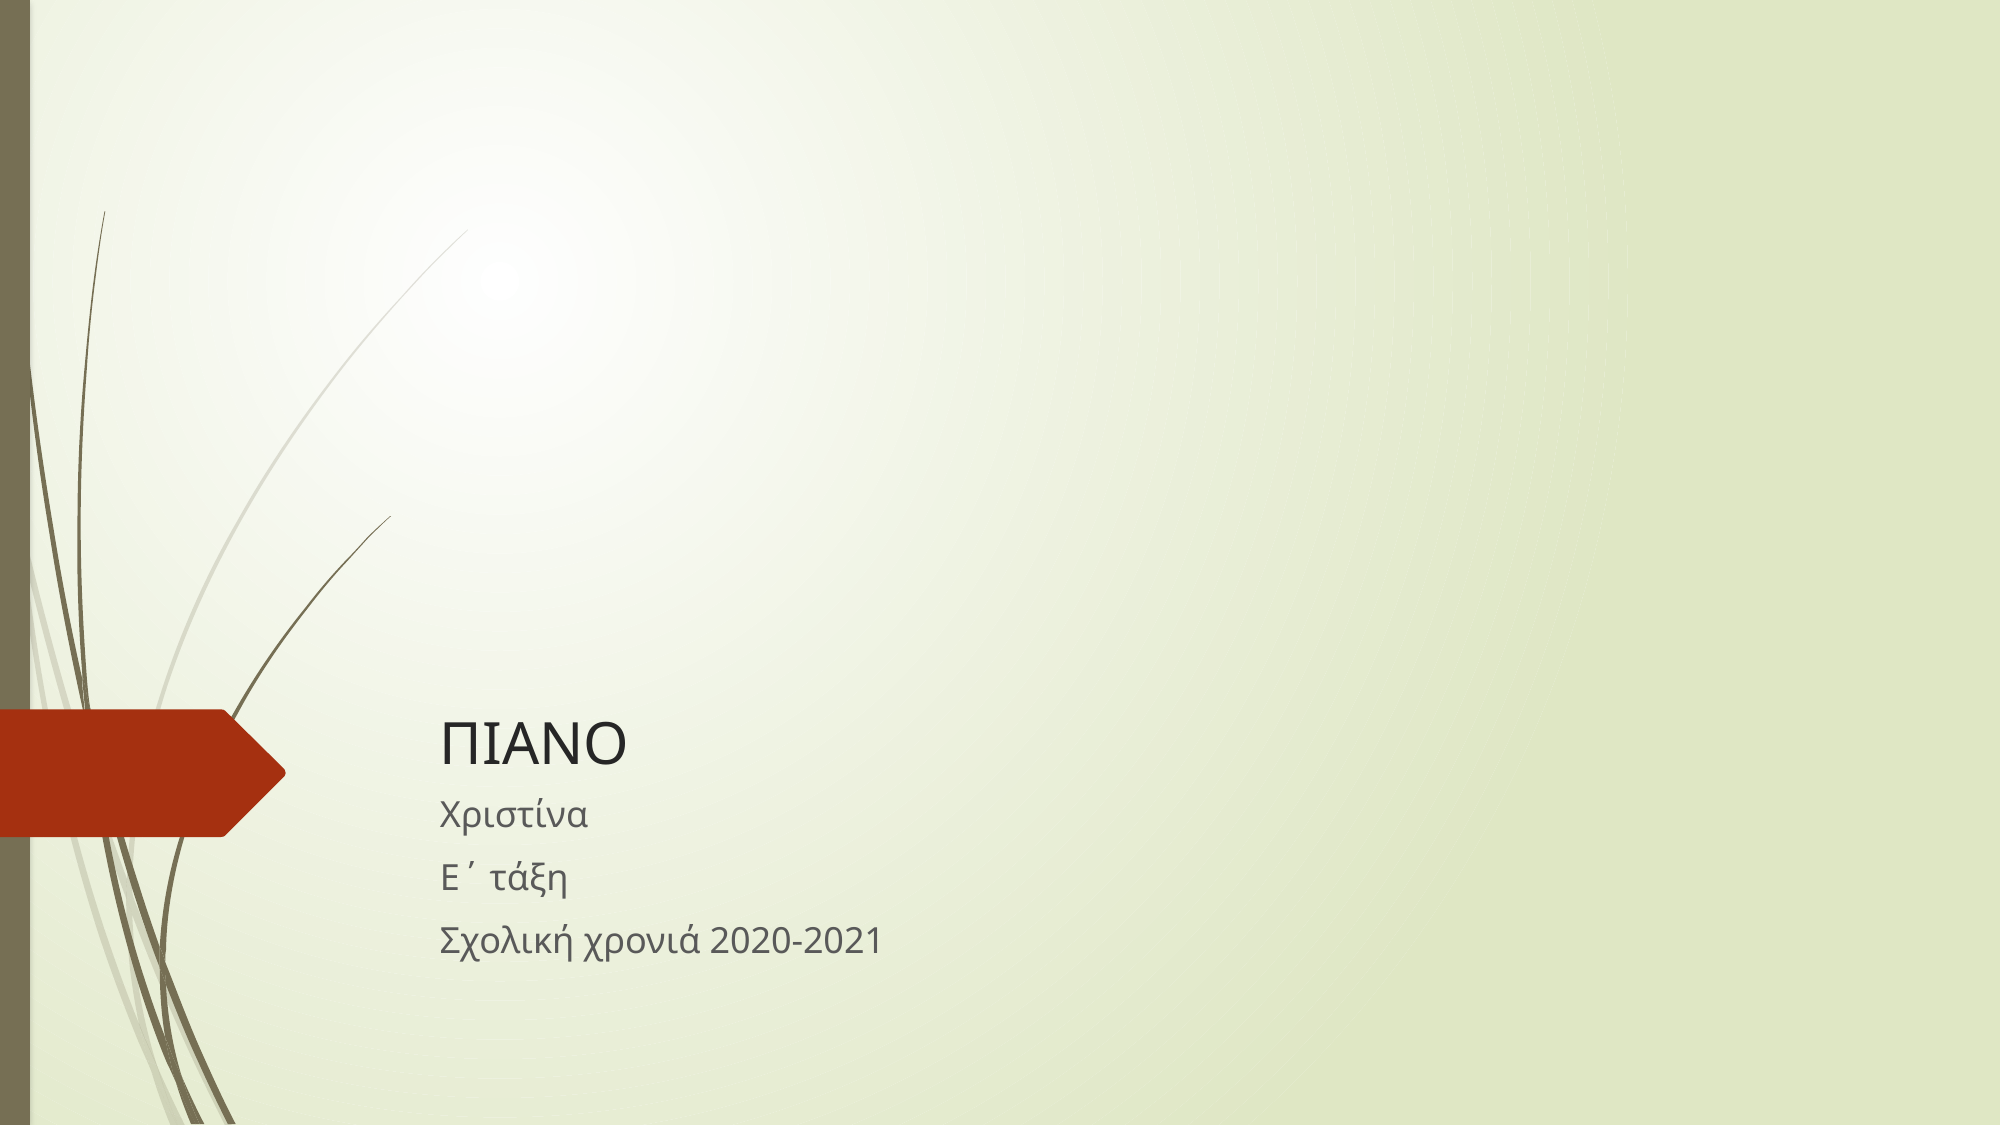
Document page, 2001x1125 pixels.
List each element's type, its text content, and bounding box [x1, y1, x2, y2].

subtitle Χριστίνα Ε΄ τάξη Σχολική χρονιά 2020-2021 [424, 783, 1888, 969]
title ΠΙΑΝΟ [424, 412, 1888, 783]
